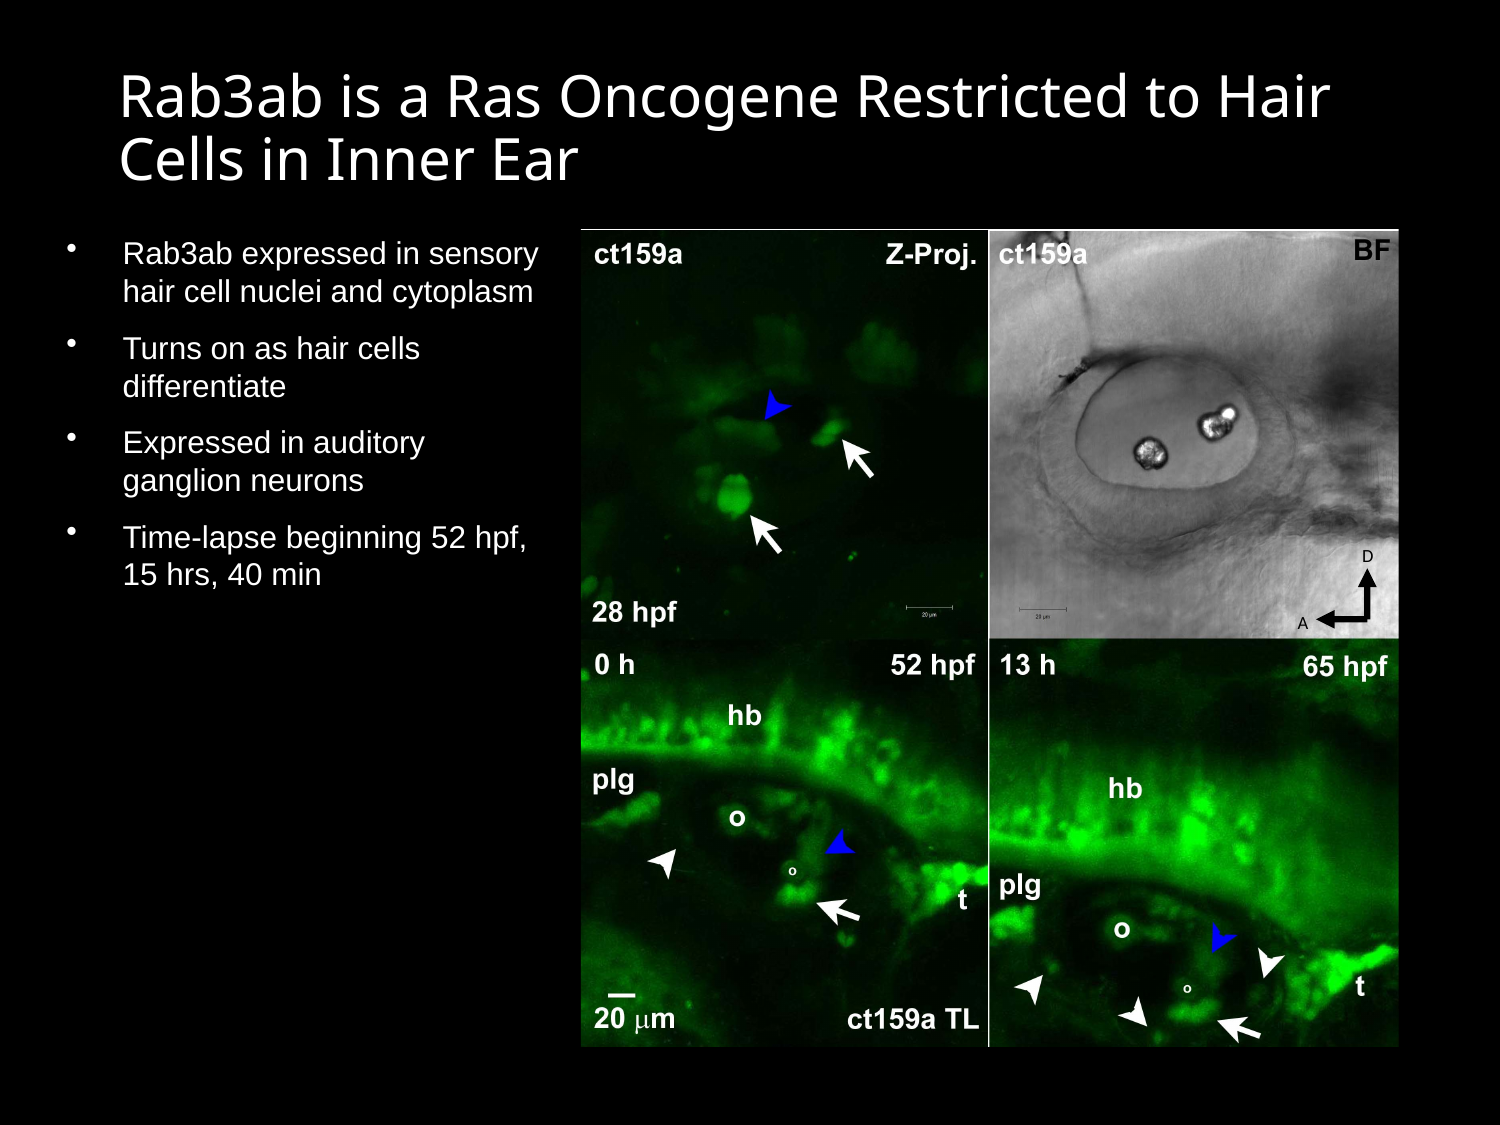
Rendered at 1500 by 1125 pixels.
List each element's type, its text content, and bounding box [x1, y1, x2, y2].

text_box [1284, 537, 1387, 641]
text_box Rab3ab expressed in sensory hair cell nuclei and cytoplasm Turns on as hair cells differentiate Expressed in auditory ganglion neurons Time-lapse beginning 52 hpf, 15 hrs, 40 min [53, 227, 566, 697]
picture [580, 229, 1399, 1047]
title Rab3ab is a Ras Oncogene Restricted to Hair Cells in Inner Ear [103, 59, 1397, 278]
